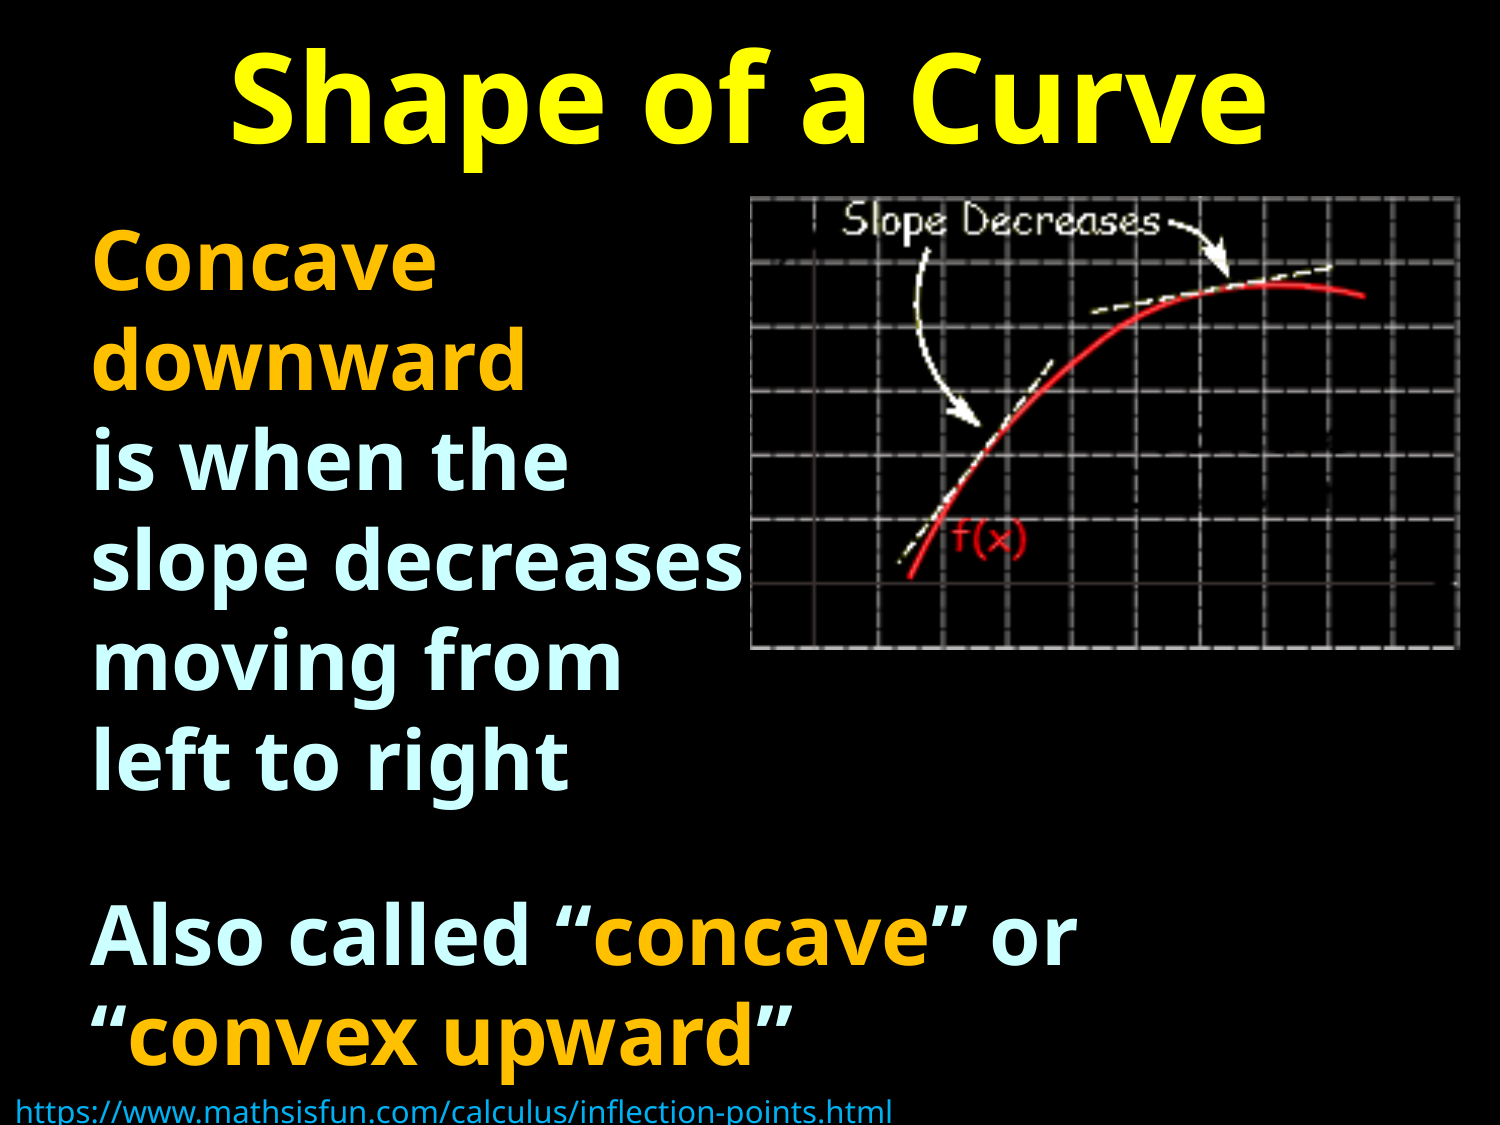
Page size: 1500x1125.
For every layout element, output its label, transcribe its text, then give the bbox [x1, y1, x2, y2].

text_box https://www.mathsisfun.com/calculus/inflection-points.html [0, 1084, 1125, 1125]
title Shape of a Curve [0, 0, 1500, 188]
picture [749, 195, 1461, 650]
list Concave downward is when the slope decreases moving from left to right Also called “concave” or “convex upward” [75, 200, 1425, 1125]
